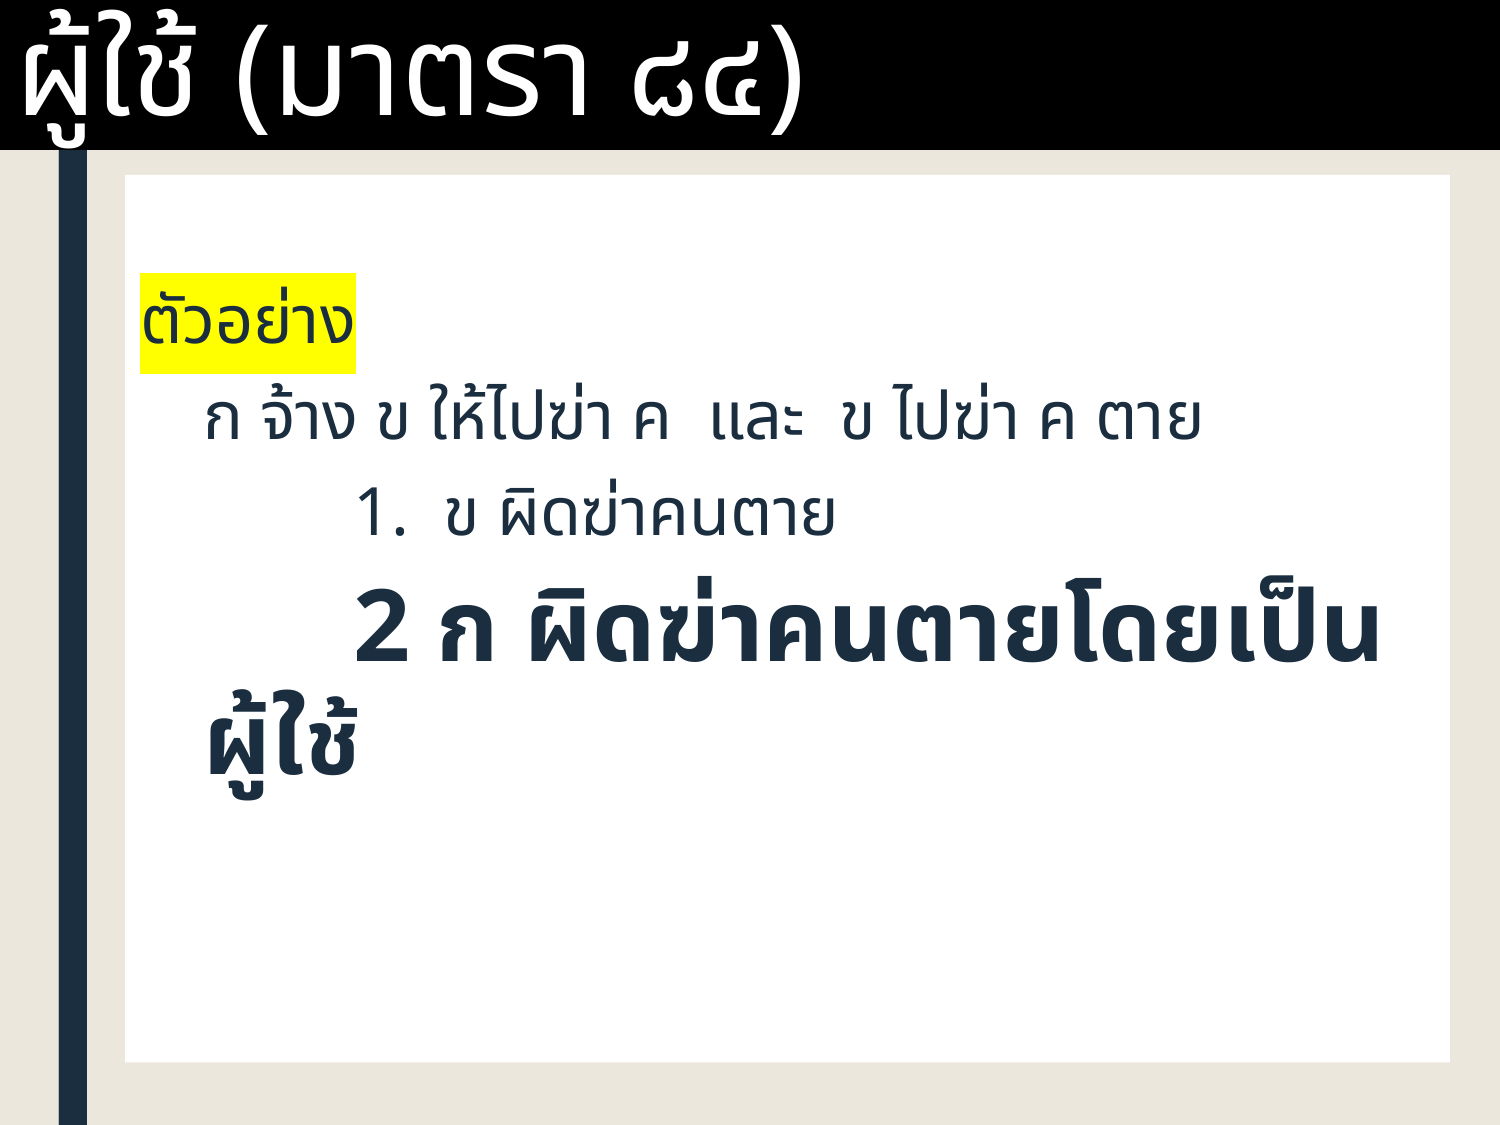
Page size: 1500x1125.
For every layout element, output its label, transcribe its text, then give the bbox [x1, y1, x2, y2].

title ผู้ใช้ (มาตรา ๘๔) [0, 0, 1500, 150]
list ตัวอย่าง ก จ้าง ข ให้ไปฆ่า ค และ ข ไปฆ่า ค ตาย 1. ข ผิดฆ่าคนตาย 2 ก ผิดฆ่าคนตายโดยเป็นผู้ใช้ [125, 174, 1450, 1063]
